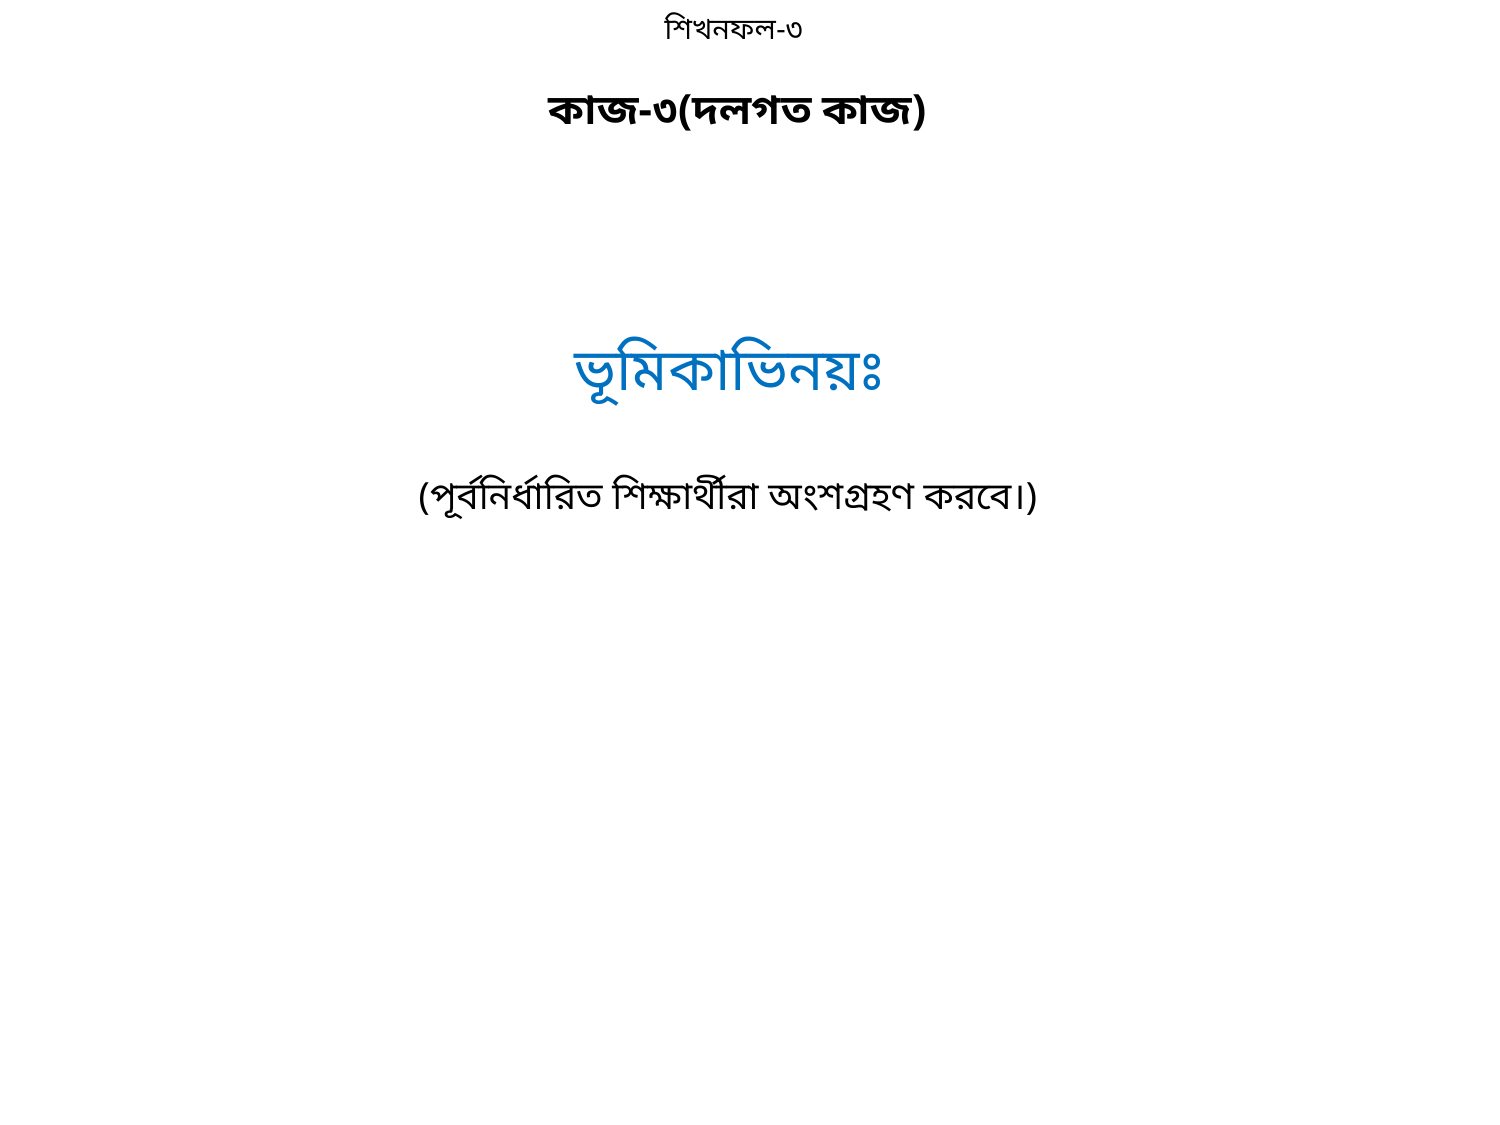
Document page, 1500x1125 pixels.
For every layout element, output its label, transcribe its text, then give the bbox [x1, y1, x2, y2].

text_box কাজ-৩(দলগত কাজ) [306, 75, 1169, 140]
text_box শিখনফল-৩ [312, 2, 1163, 53]
text_box ভূমিকাভিনয়ঃ (পূর্বনির্ধারিত শিক্ষার্থীরা অংশগ্রহণ করবে।) [187, 324, 1288, 525]
